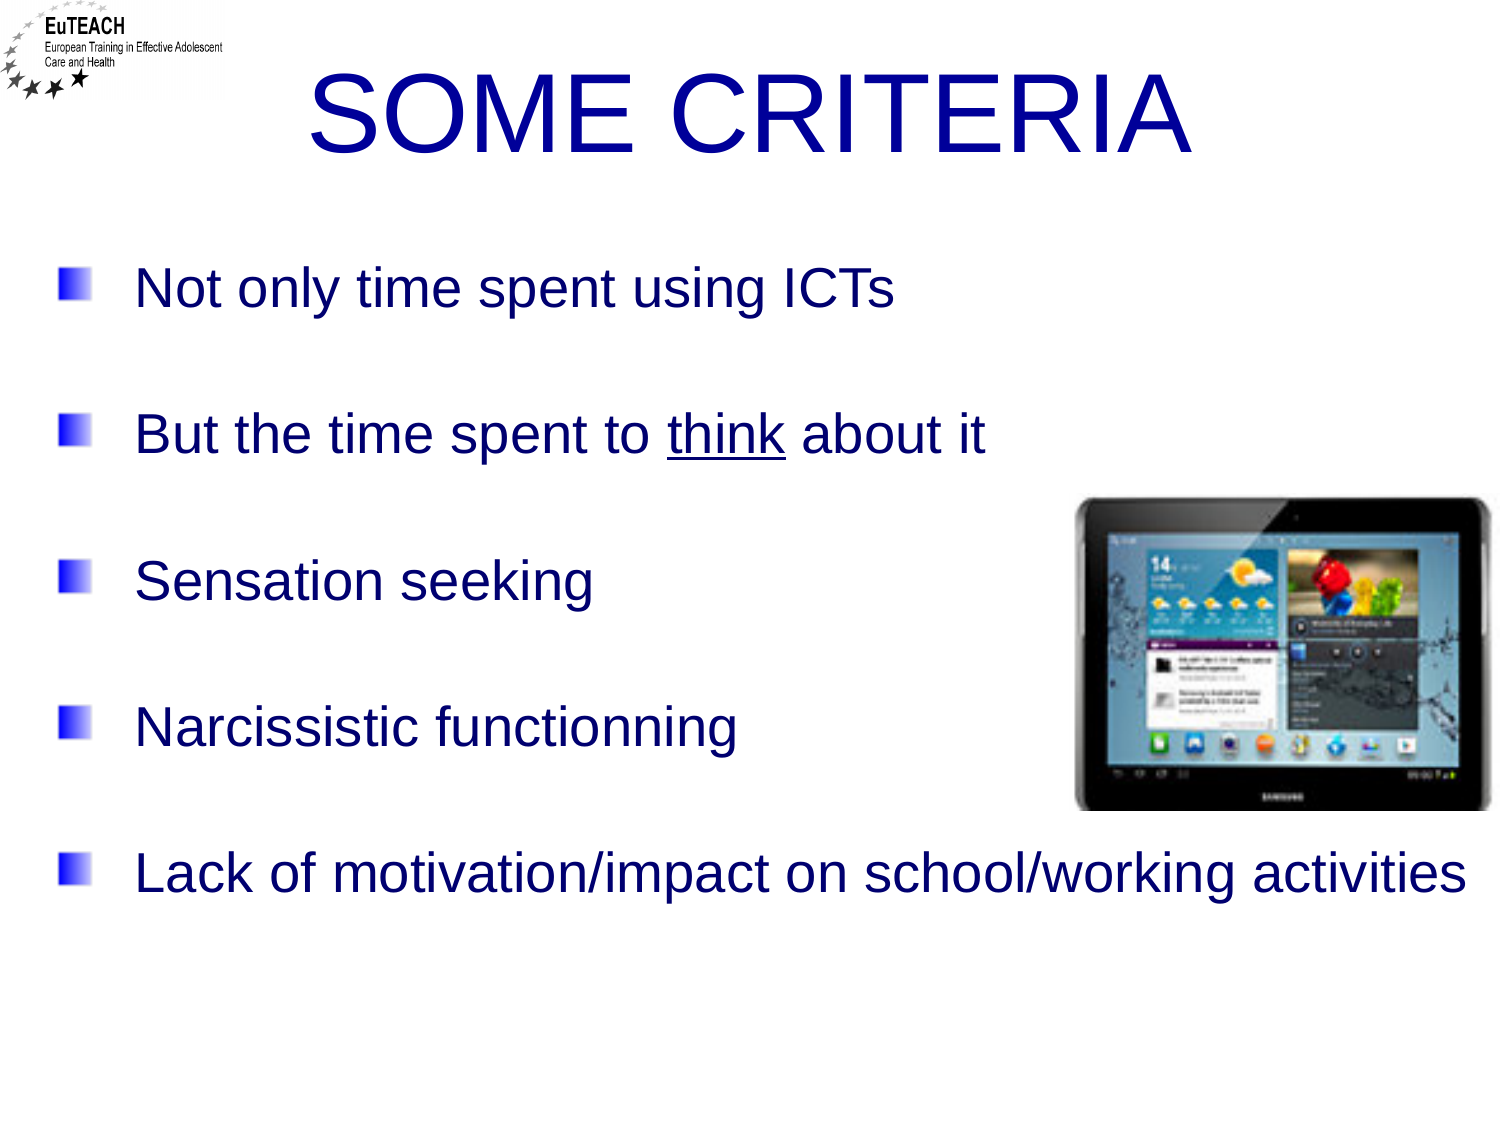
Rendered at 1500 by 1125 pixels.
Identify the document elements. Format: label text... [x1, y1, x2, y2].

picture [0, 0, 225, 100]
picture [56, 265, 96, 305]
picture [56, 557, 96, 598]
list Not only time spent using ICTs But the time spent to think about it Sensation seeking Narcissistic functionning Lack of motivation/impact on school/working activities [41, 243, 1489, 1005]
picture [56, 703, 96, 744]
picture [56, 411, 96, 451]
picture [56, 850, 96, 890]
title Some criteria [112, 6, 1388, 208]
picture [1068, 493, 1500, 811]
